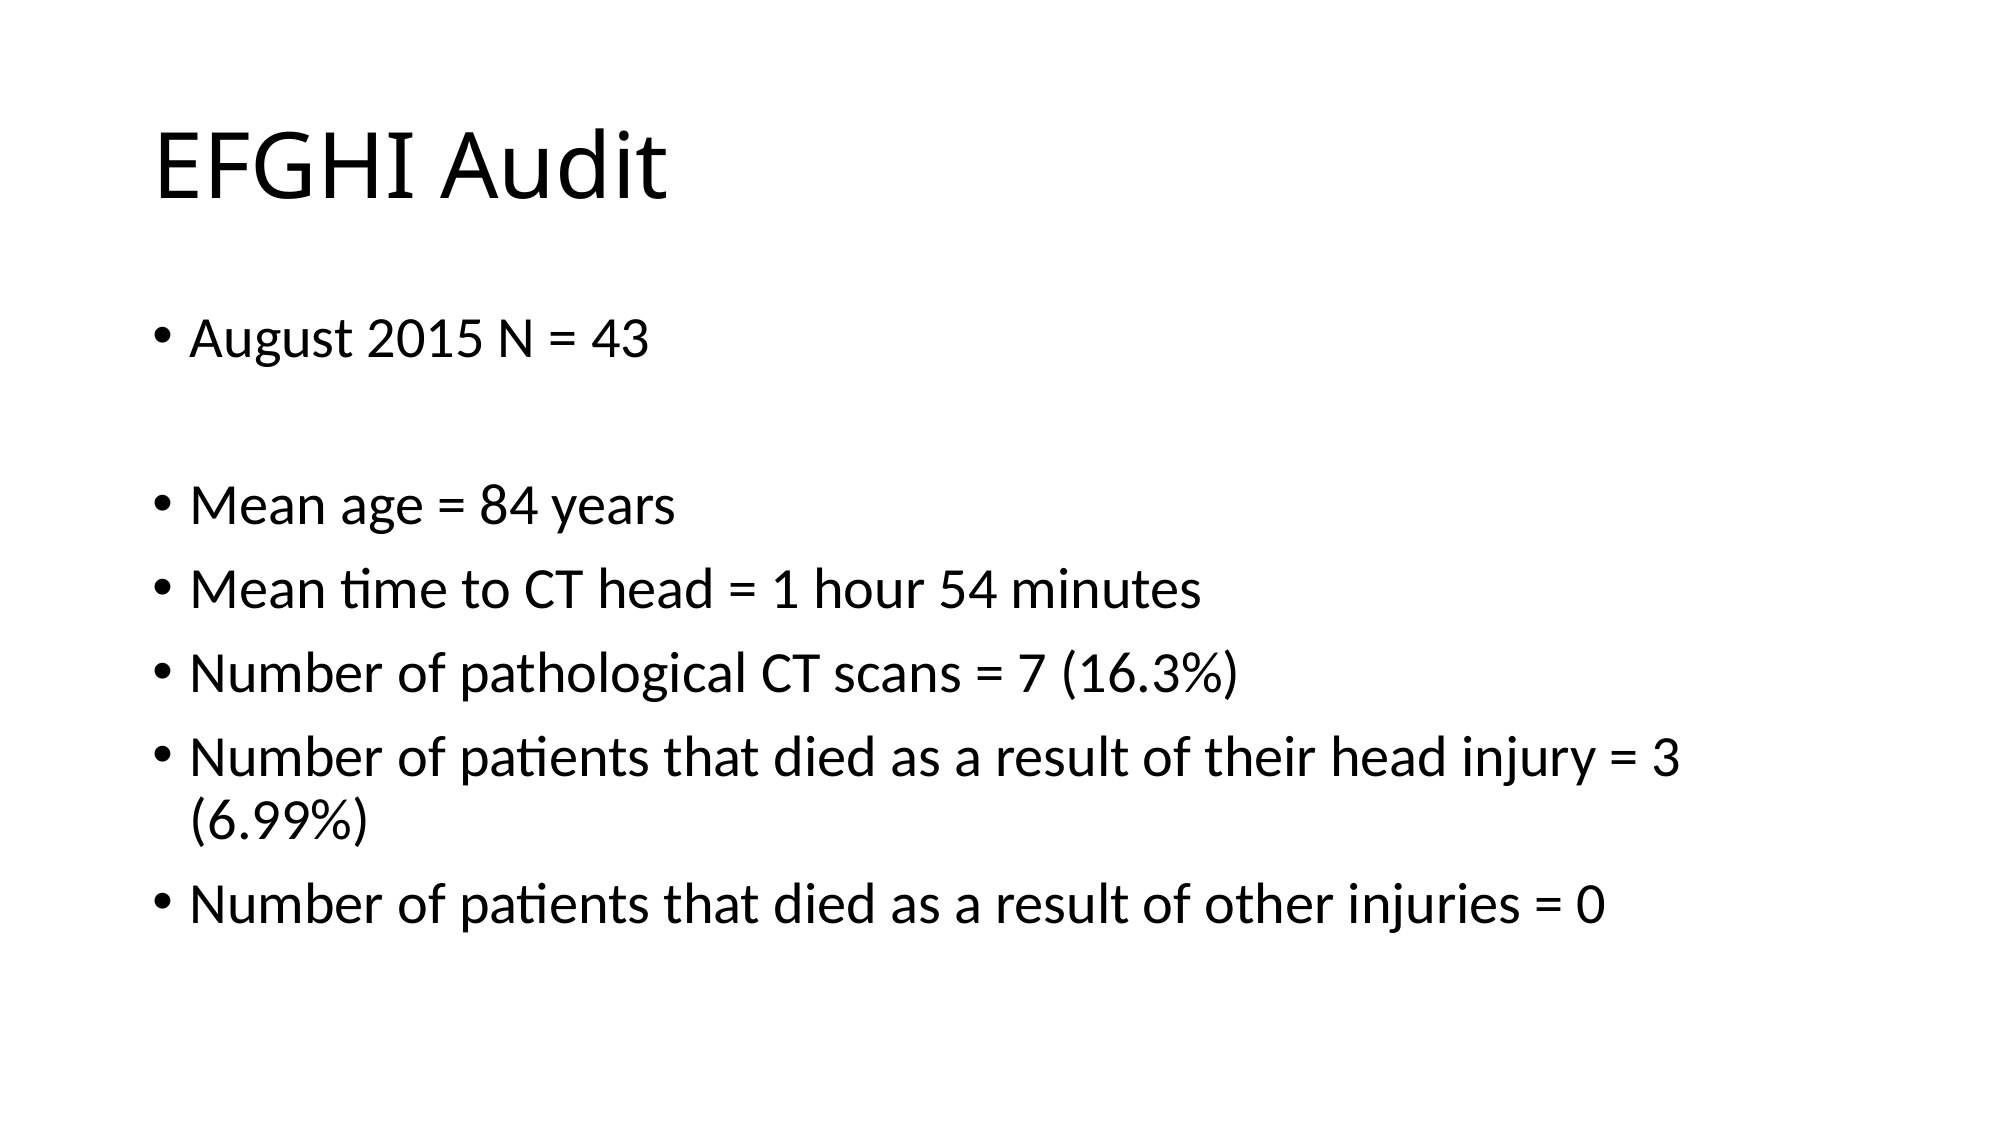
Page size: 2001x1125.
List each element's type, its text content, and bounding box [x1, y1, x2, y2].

title EFGHI Audit [137, 59, 1863, 278]
list August 2015 N = 43 Mean age = 84 years Mean time to CT head = 1 hour 54 minutes Number of pathological CT scans = 7 (16.3%) Number of patients that died as a result of their head injury = 3 (6.99%) Number of patients that died as a result of other injuries = 0 [137, 299, 1863, 1014]
